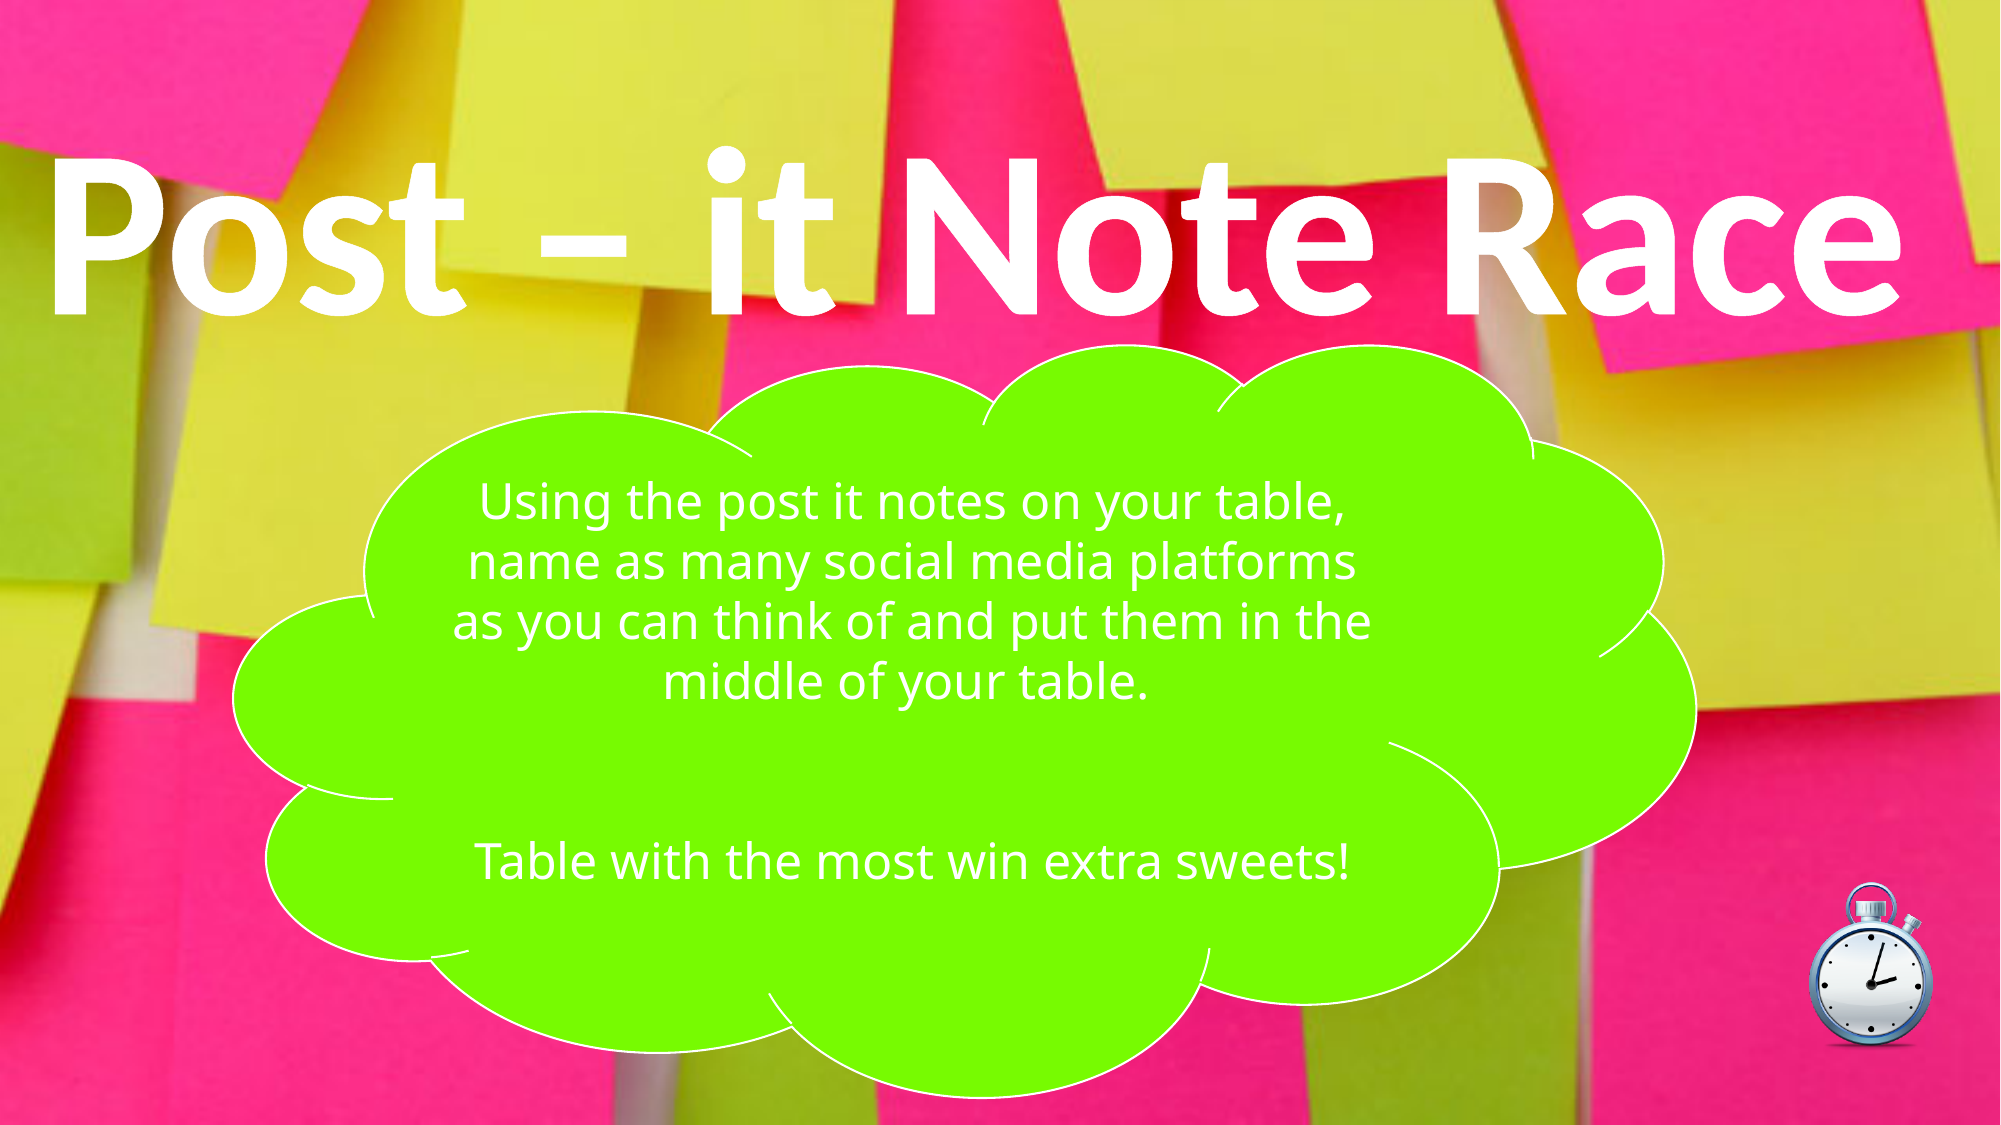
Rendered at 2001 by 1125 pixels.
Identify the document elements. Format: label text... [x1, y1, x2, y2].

text_box Using the post it notes on your table, name as many social media platforms as you can think of and put them in the middle of your table. Table with the most win extra sweets! [231, 344, 1698, 1100]
text_box Post – it Note Race [26, 67, 1924, 370]
picture [0, 0, 2001, 1125]
